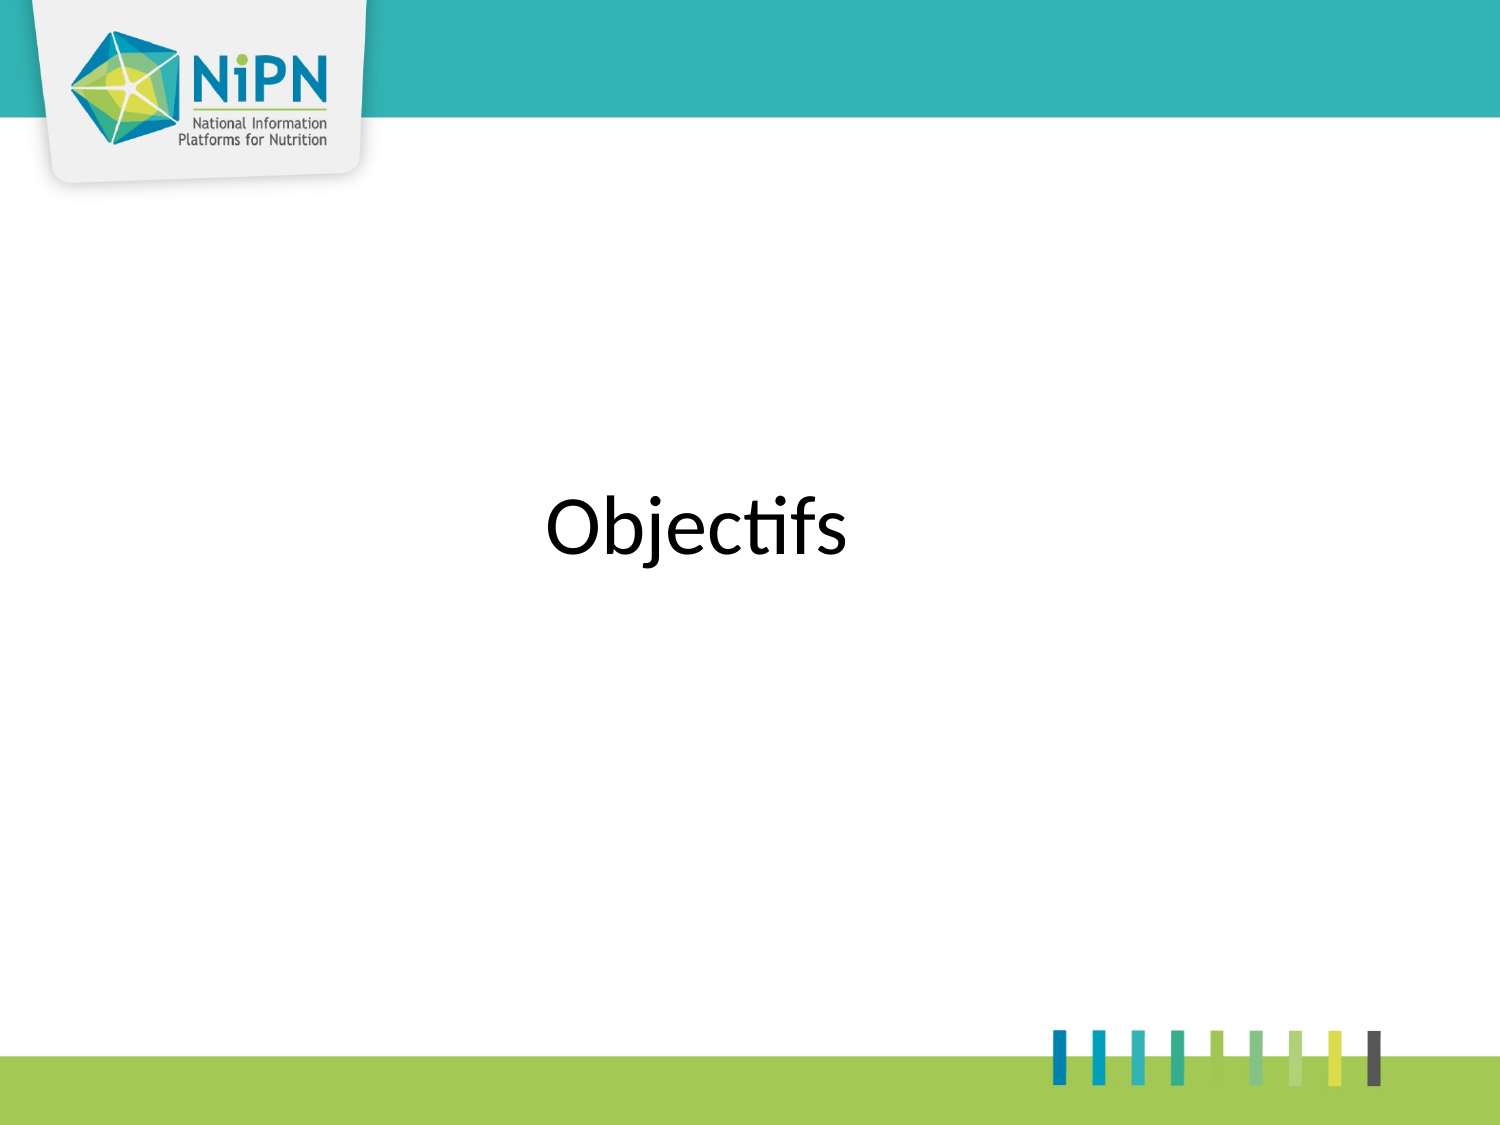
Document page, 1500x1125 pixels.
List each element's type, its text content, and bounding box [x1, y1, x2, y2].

text_box Objectifs [94, 464, 1300, 578]
picture [0, 0, 1500, 1125]
